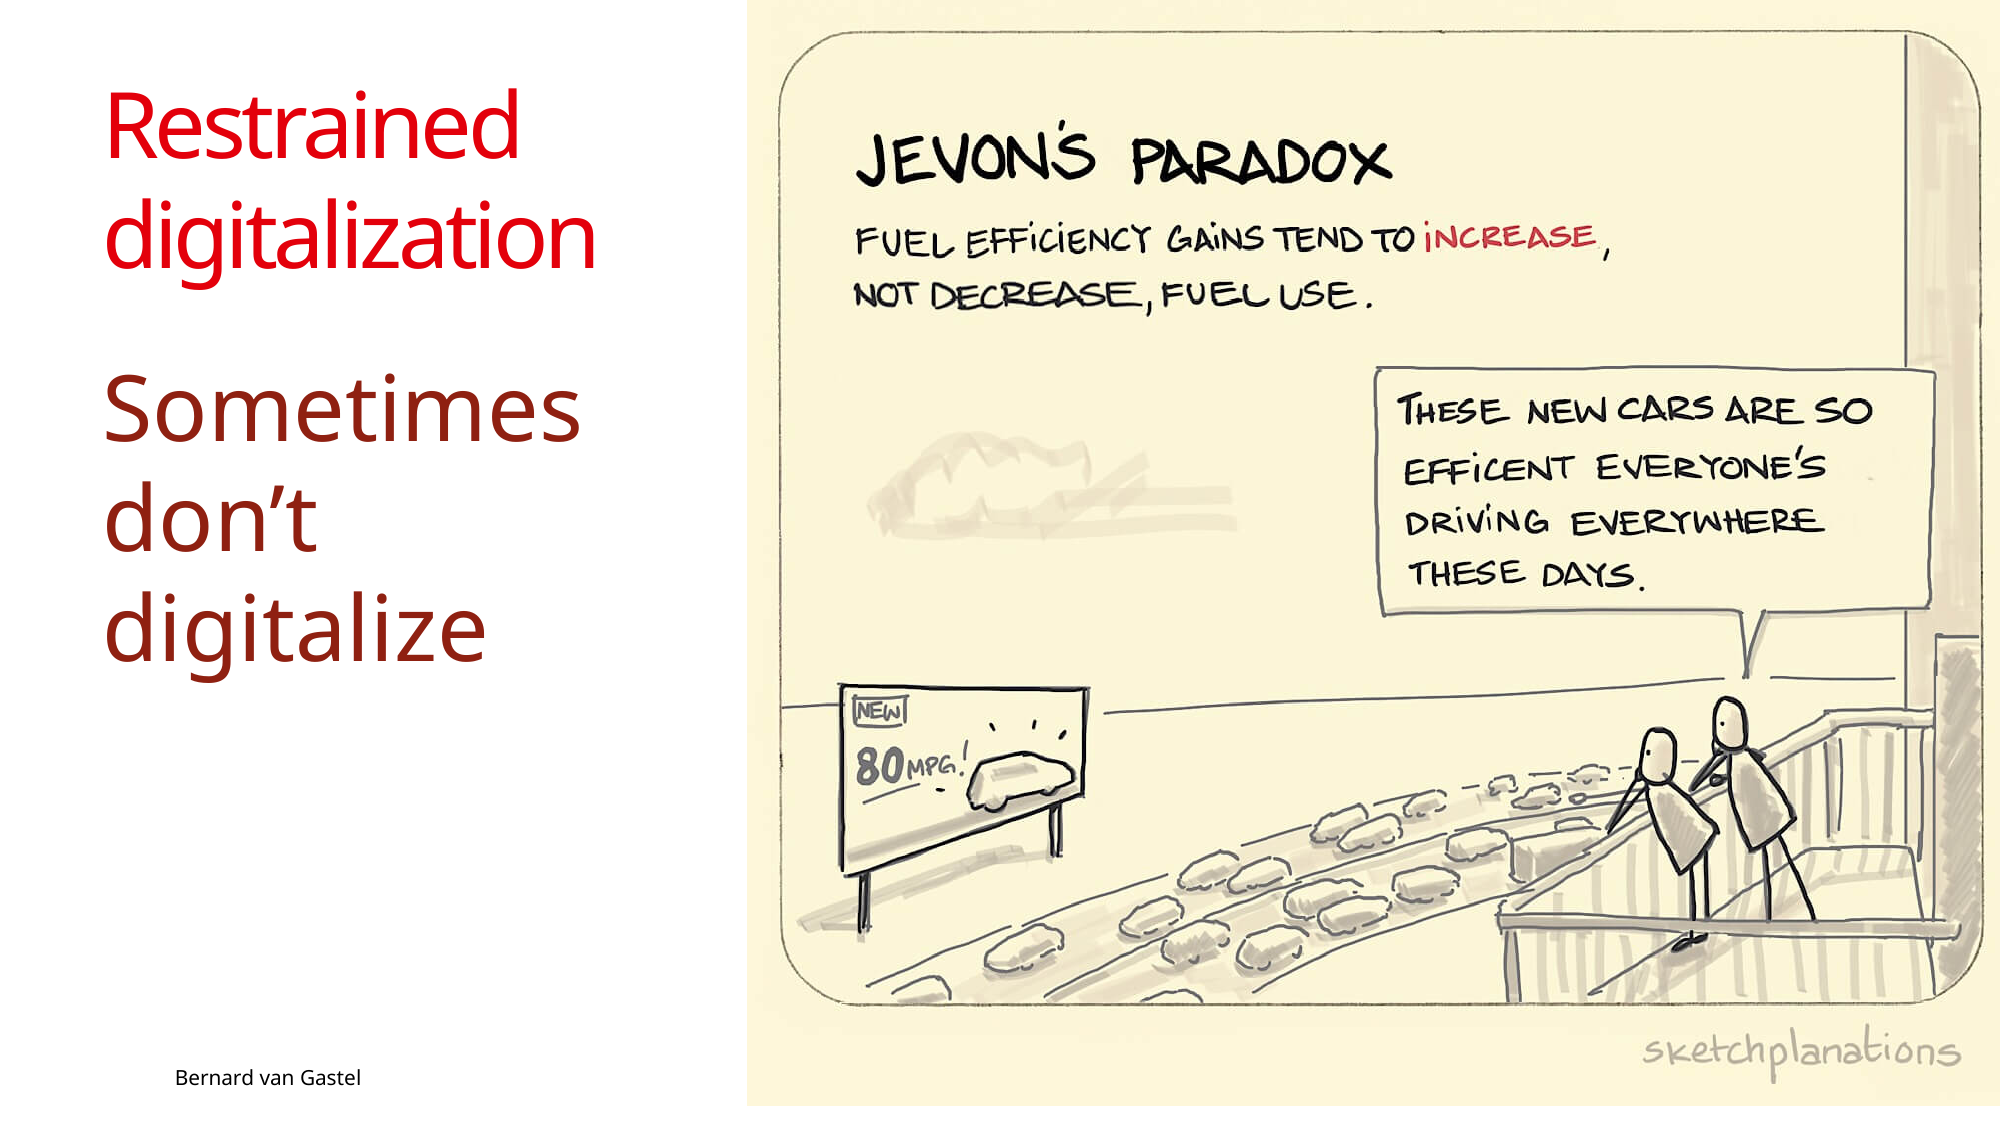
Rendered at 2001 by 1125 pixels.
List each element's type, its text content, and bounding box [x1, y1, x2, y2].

picture [747, 0, 2000, 1107]
list Sometimes don’t digitalize [102, 349, 742, 809]
title Restrained digitalization [102, 66, 742, 186]
footer Bernard van Gastel [174, 1064, 677, 1106]
